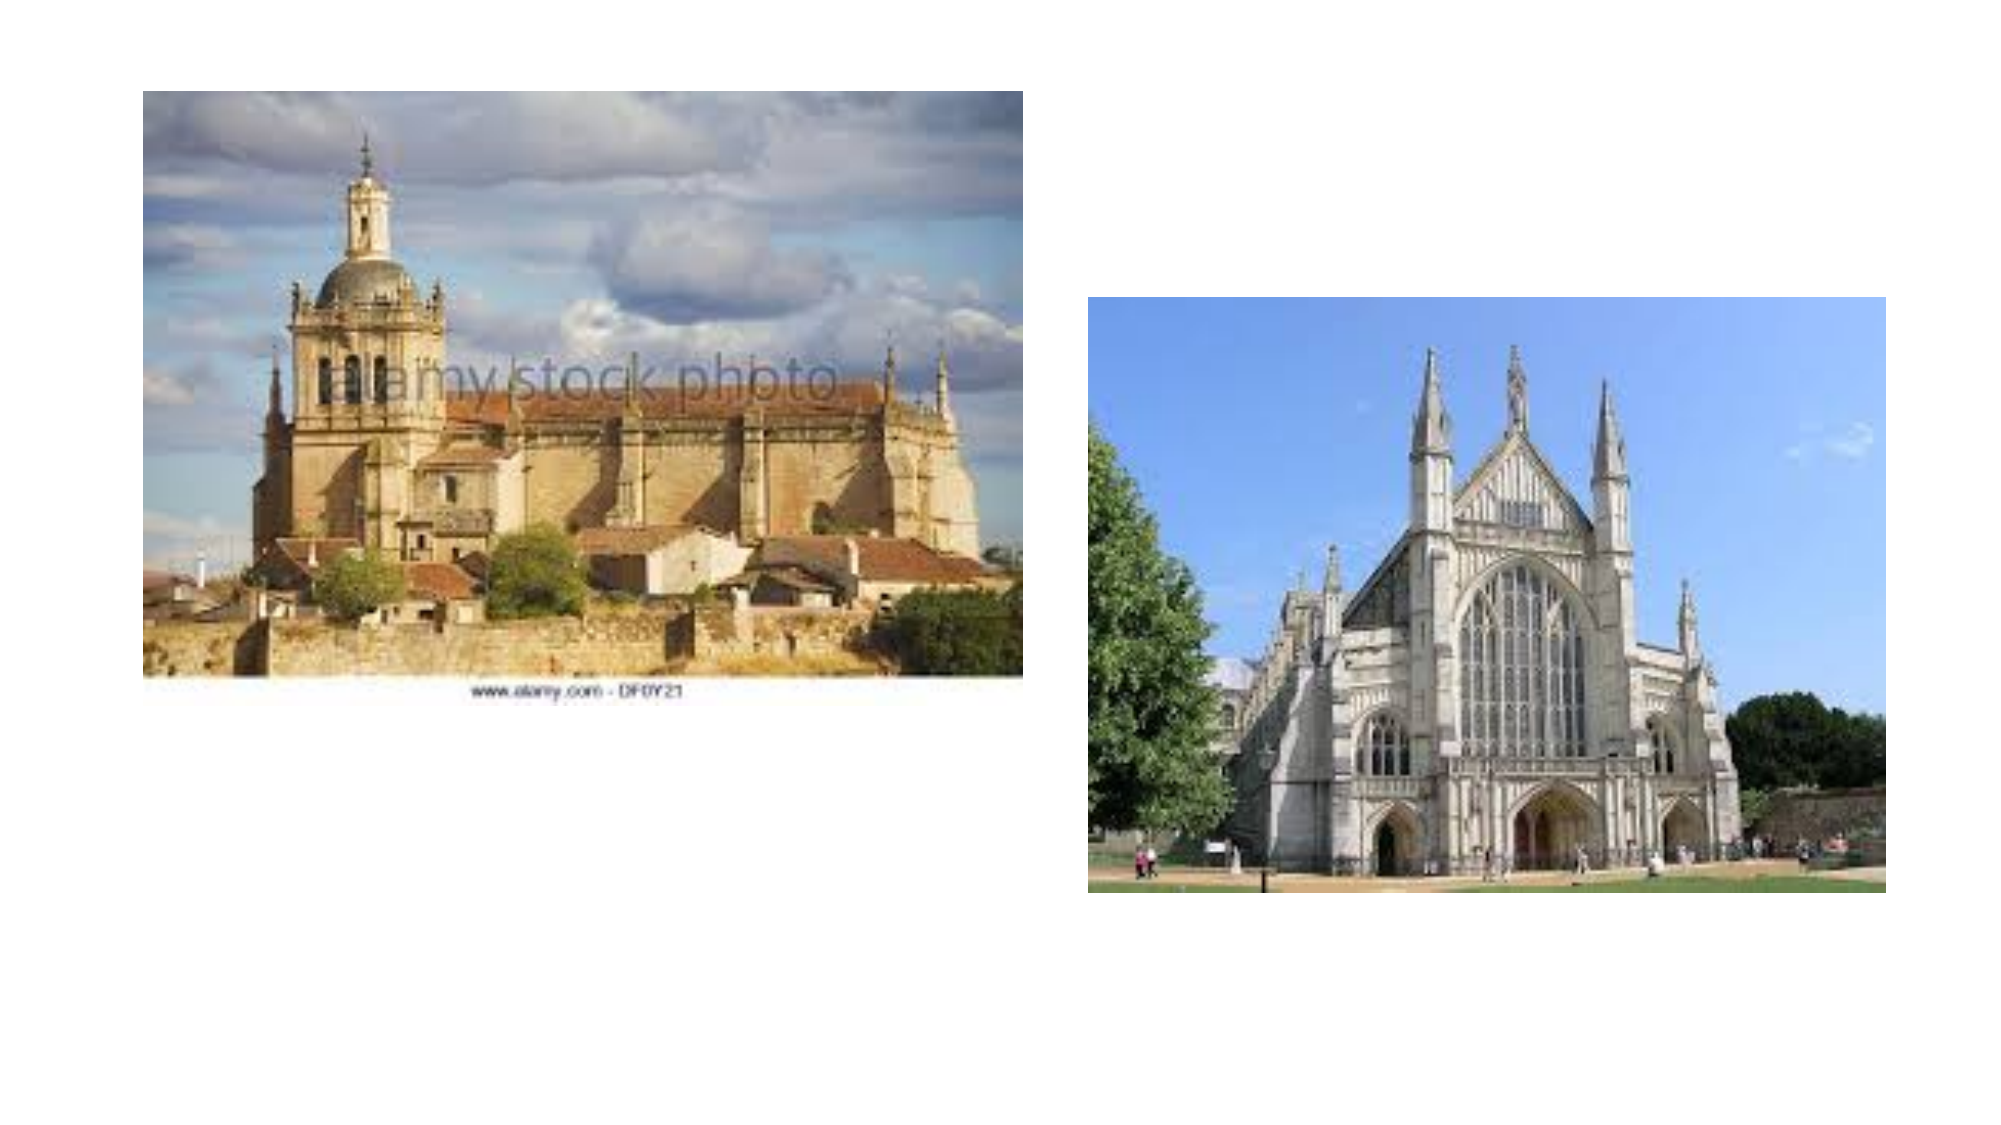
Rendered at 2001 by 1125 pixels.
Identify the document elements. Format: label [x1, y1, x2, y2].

list [143, 91, 1023, 706]
picture [1088, 297, 1886, 893]
